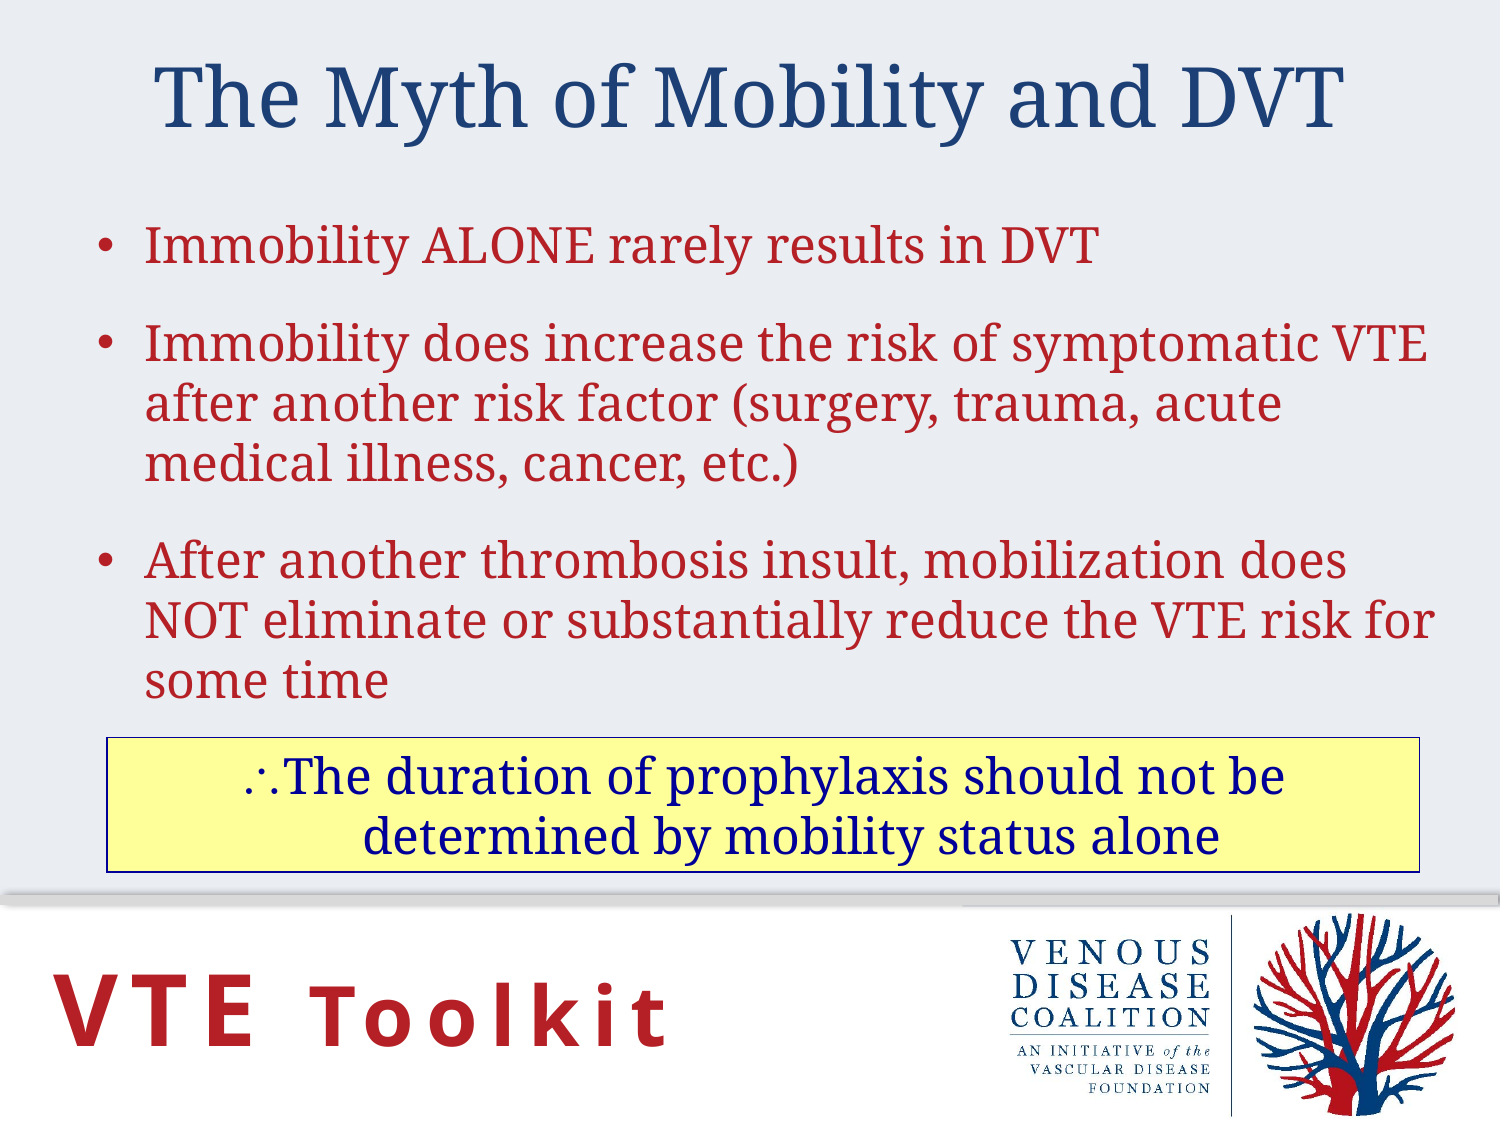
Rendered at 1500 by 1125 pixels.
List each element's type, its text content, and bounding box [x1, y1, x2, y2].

picture [962, 907, 1500, 1125]
text_box [0, 909, 957, 1125]
text_box VTE Toolkit [38, 938, 957, 1074]
text_box Immobility ALONE rarely results in DVT Immobility does increase the risk of symptomatic VTE after another risk factor (surgery, trauma, acute medical illness, cancer, etc.) After another thrombosis insult, mobilization does NOT eliminate or substantially reduce the VTE risk for some time [7, 206, 1470, 717]
text_box The duration of prophylaxis should not be determined by mobility status alone [107, 737, 1420, 873]
title The Myth of Mobility and DVT [0, 0, 1500, 398]
